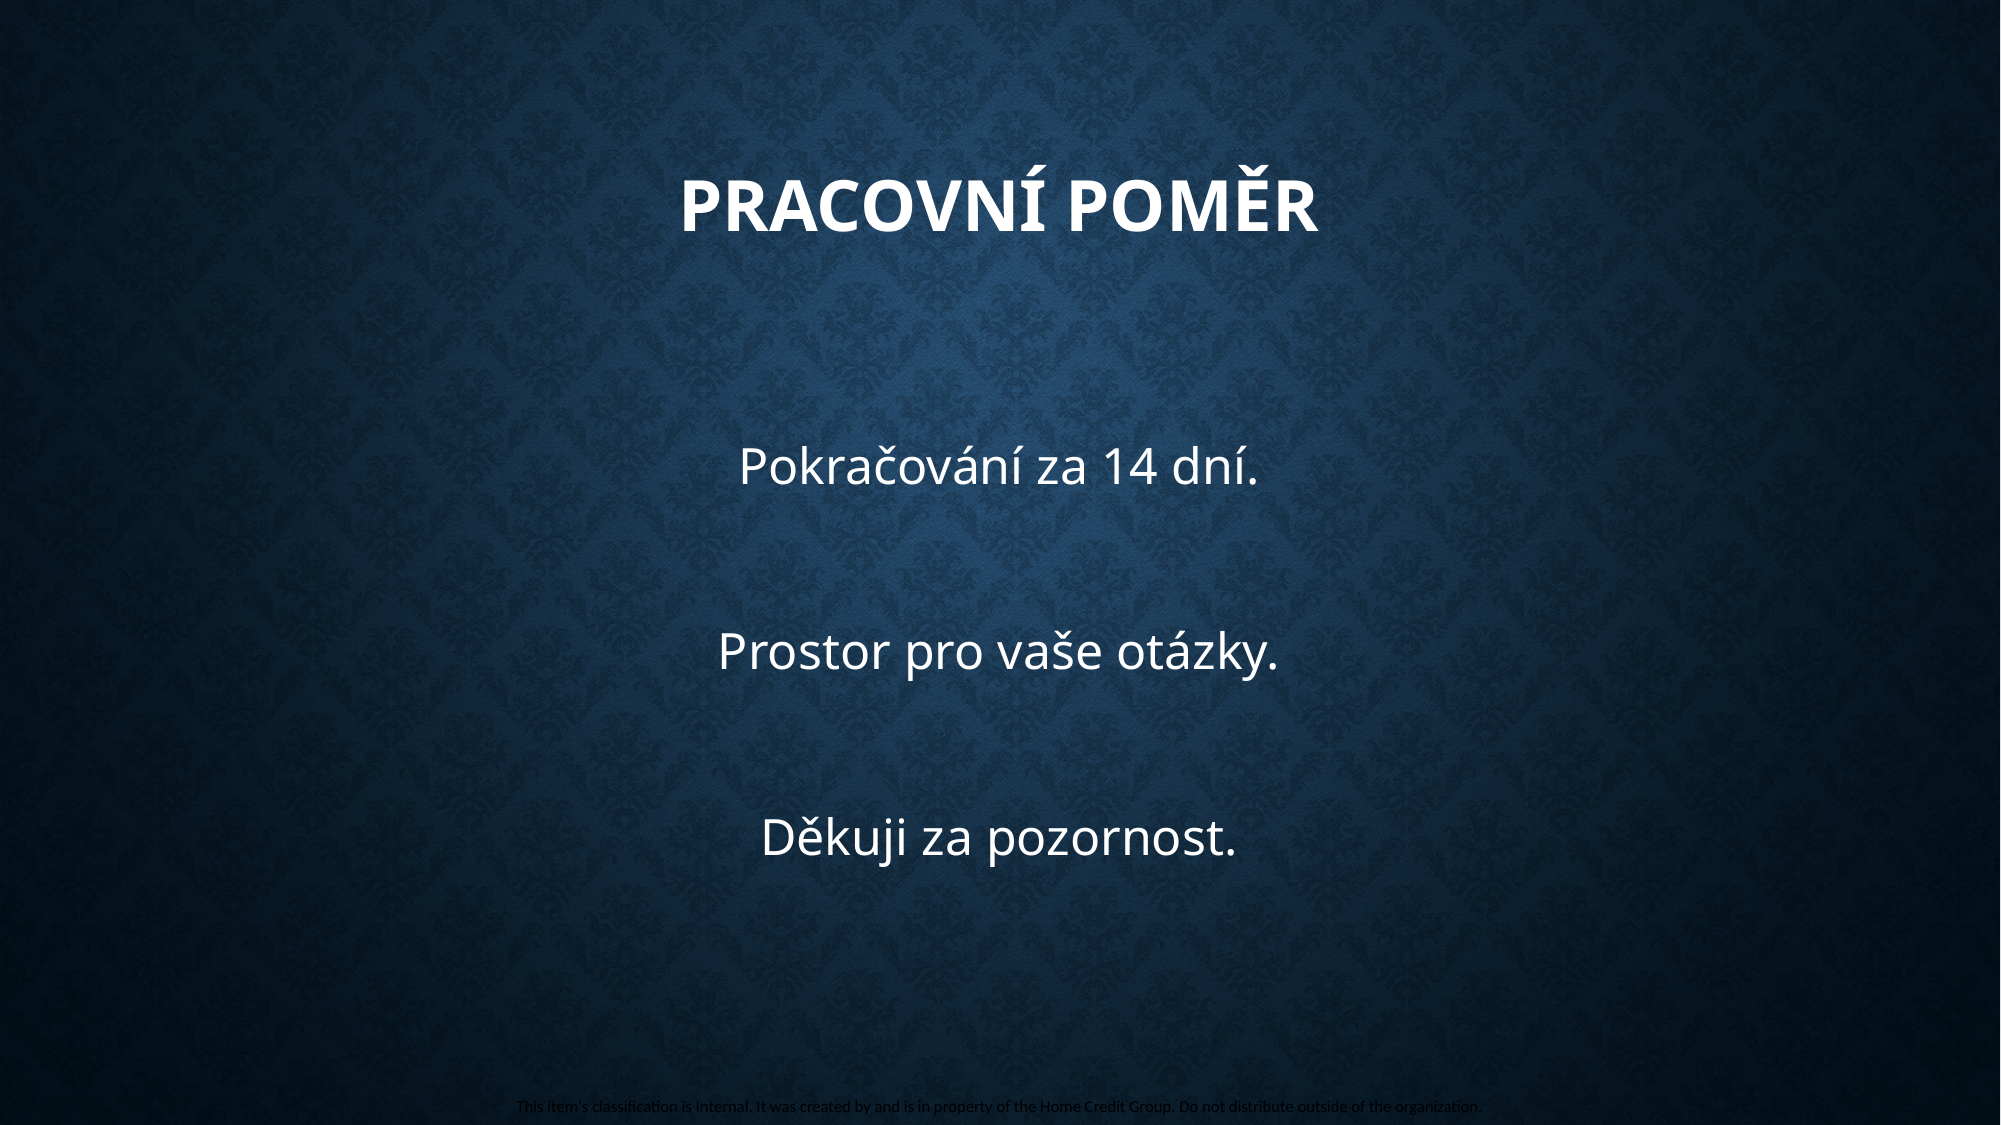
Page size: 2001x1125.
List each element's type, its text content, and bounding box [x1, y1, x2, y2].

list Pokračování za 14 dní. Prostor pro vaše otázky. Děkuji za pozornost. [149, 343, 1849, 950]
title Pracovní poměr [149, 99, 1849, 318]
